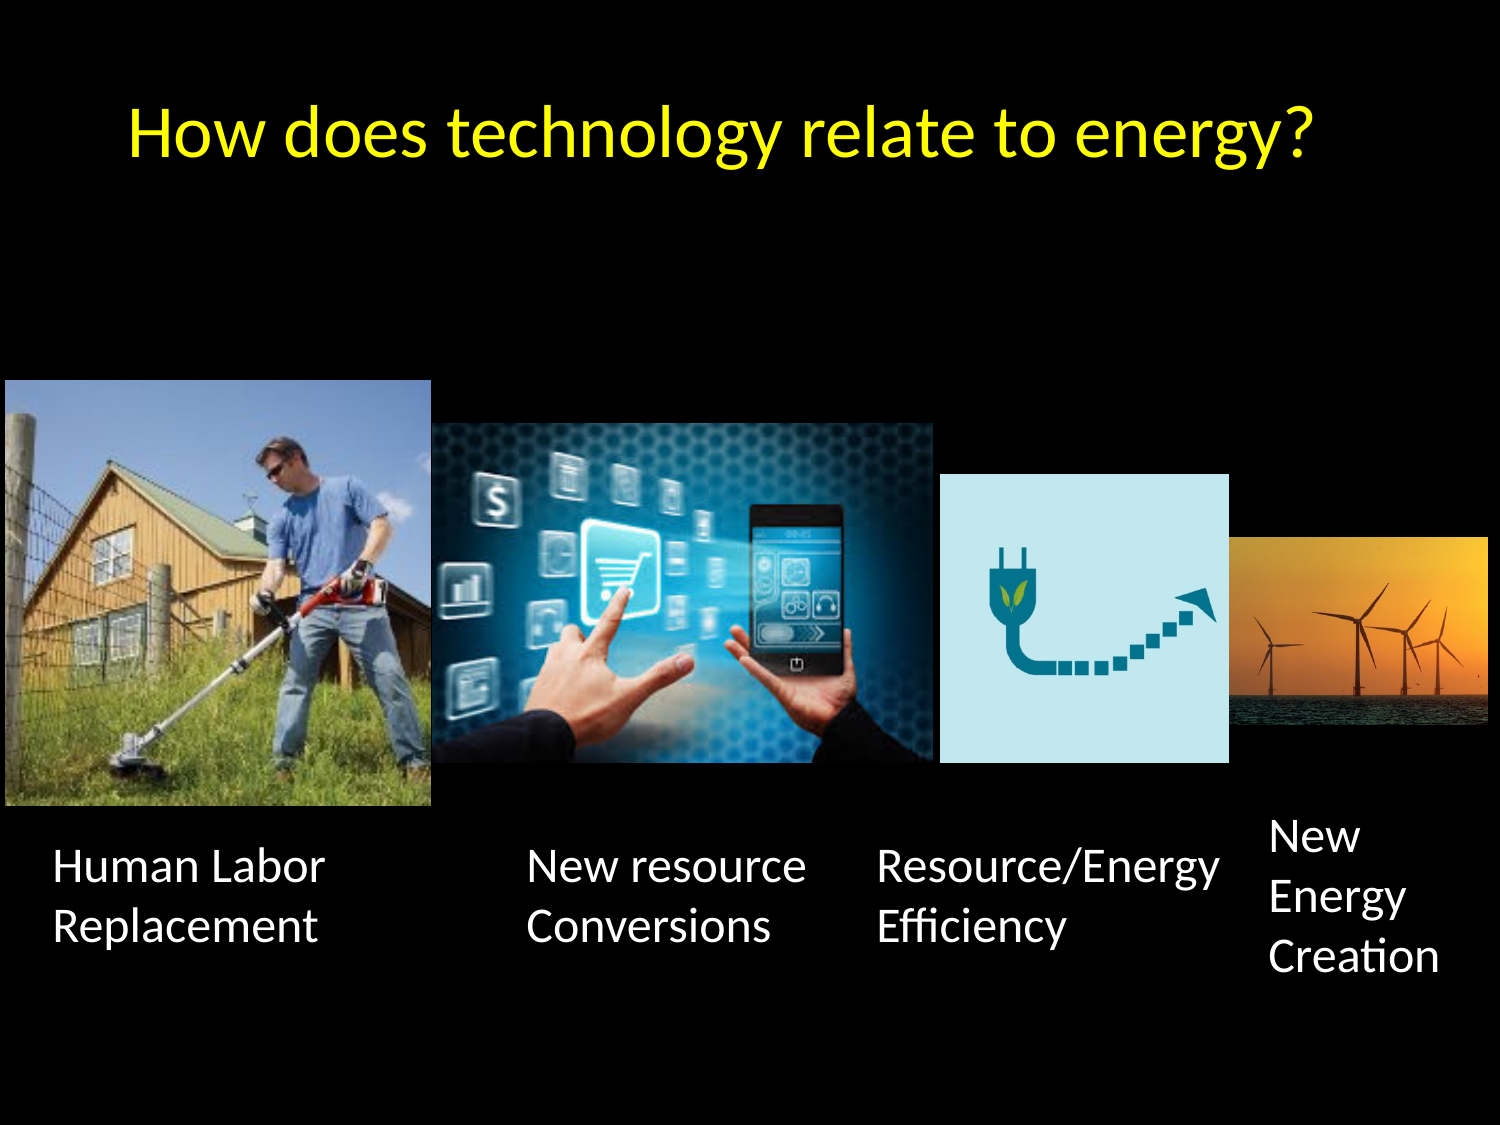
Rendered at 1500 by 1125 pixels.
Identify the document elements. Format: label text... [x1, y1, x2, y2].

text_box How does technology relate to energy? [112, 74, 1379, 180]
text_box New resource Conversions [511, 824, 850, 960]
picture [432, 423, 933, 764]
picture [4, 380, 431, 806]
text_box New Energy Creation [1253, 794, 1500, 990]
text_box Resource/Energy Efficiency [861, 824, 1247, 960]
text_box Human Labor Replacement [37, 824, 375, 960]
picture [940, 474, 1488, 764]
